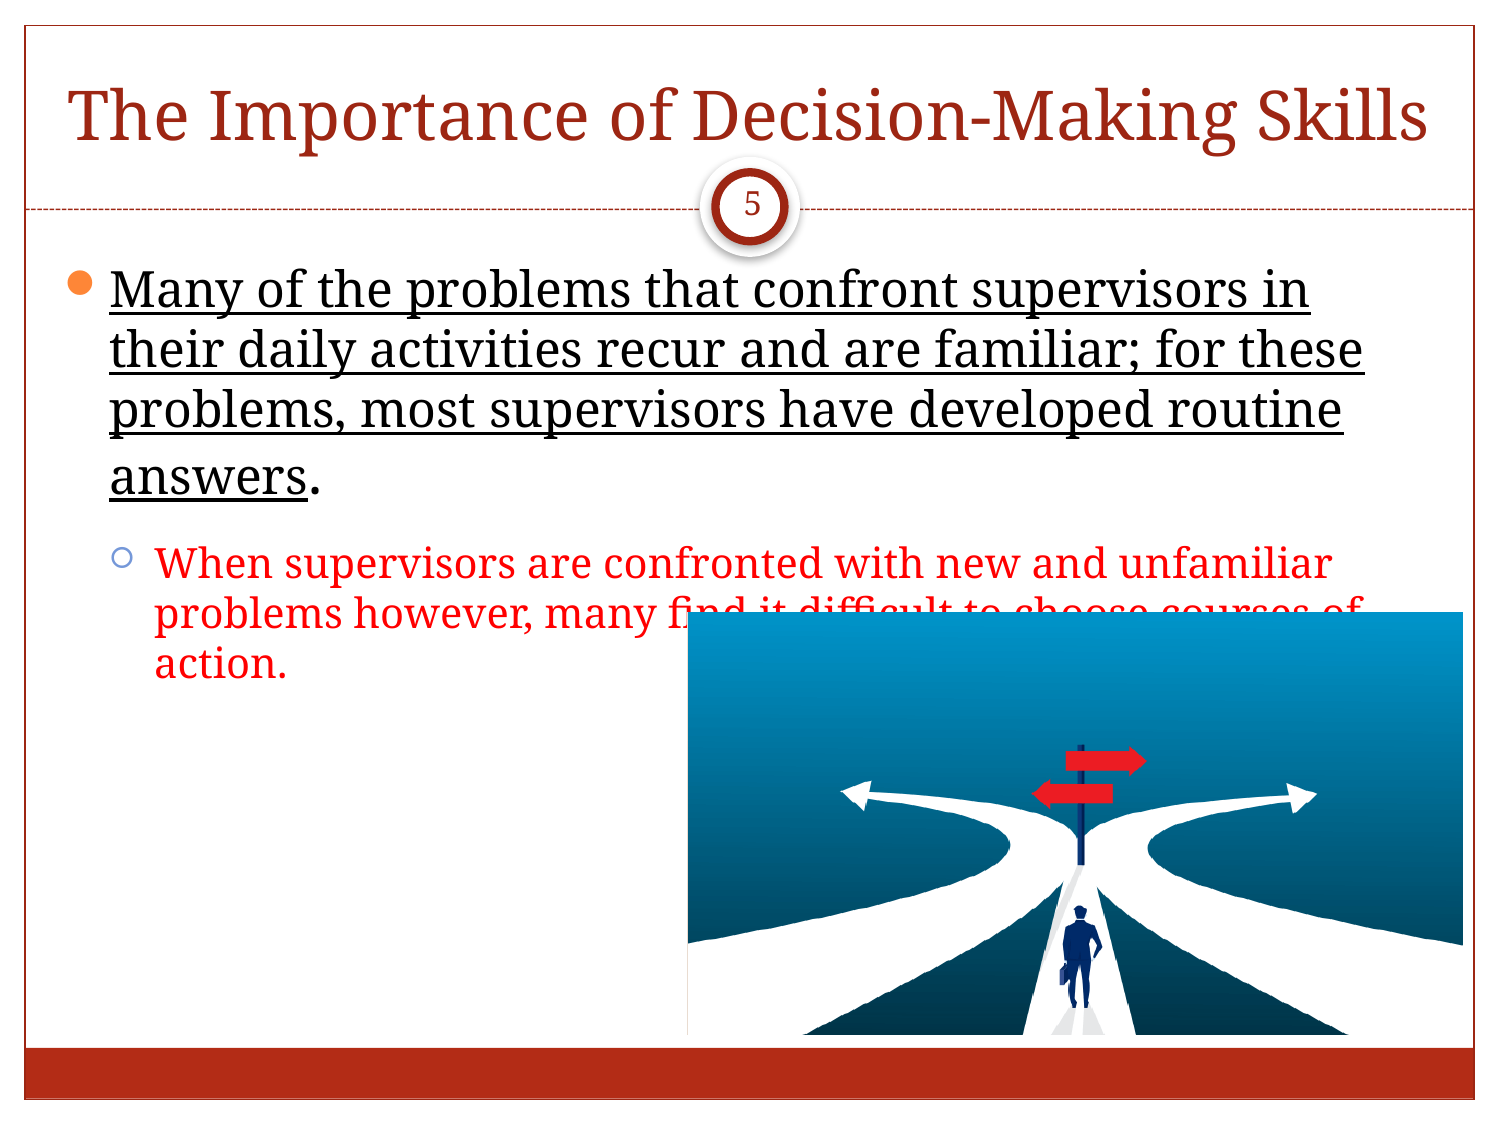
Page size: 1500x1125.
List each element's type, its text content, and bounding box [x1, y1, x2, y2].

title The Importance of Decision-Making Skills [49, 37, 1450, 162]
picture [687, 746, 1463, 1036]
slide_number 5 [715, 168, 791, 241]
list Many of the problems that confront supervisors in their daily activities recur and are familiar; for these problems, most supervisors have developed routine answers. When supervisors are confronted with new and unfamiliar problems however, many find it difficult to choose courses of action. [49, 250, 1445, 1001]
